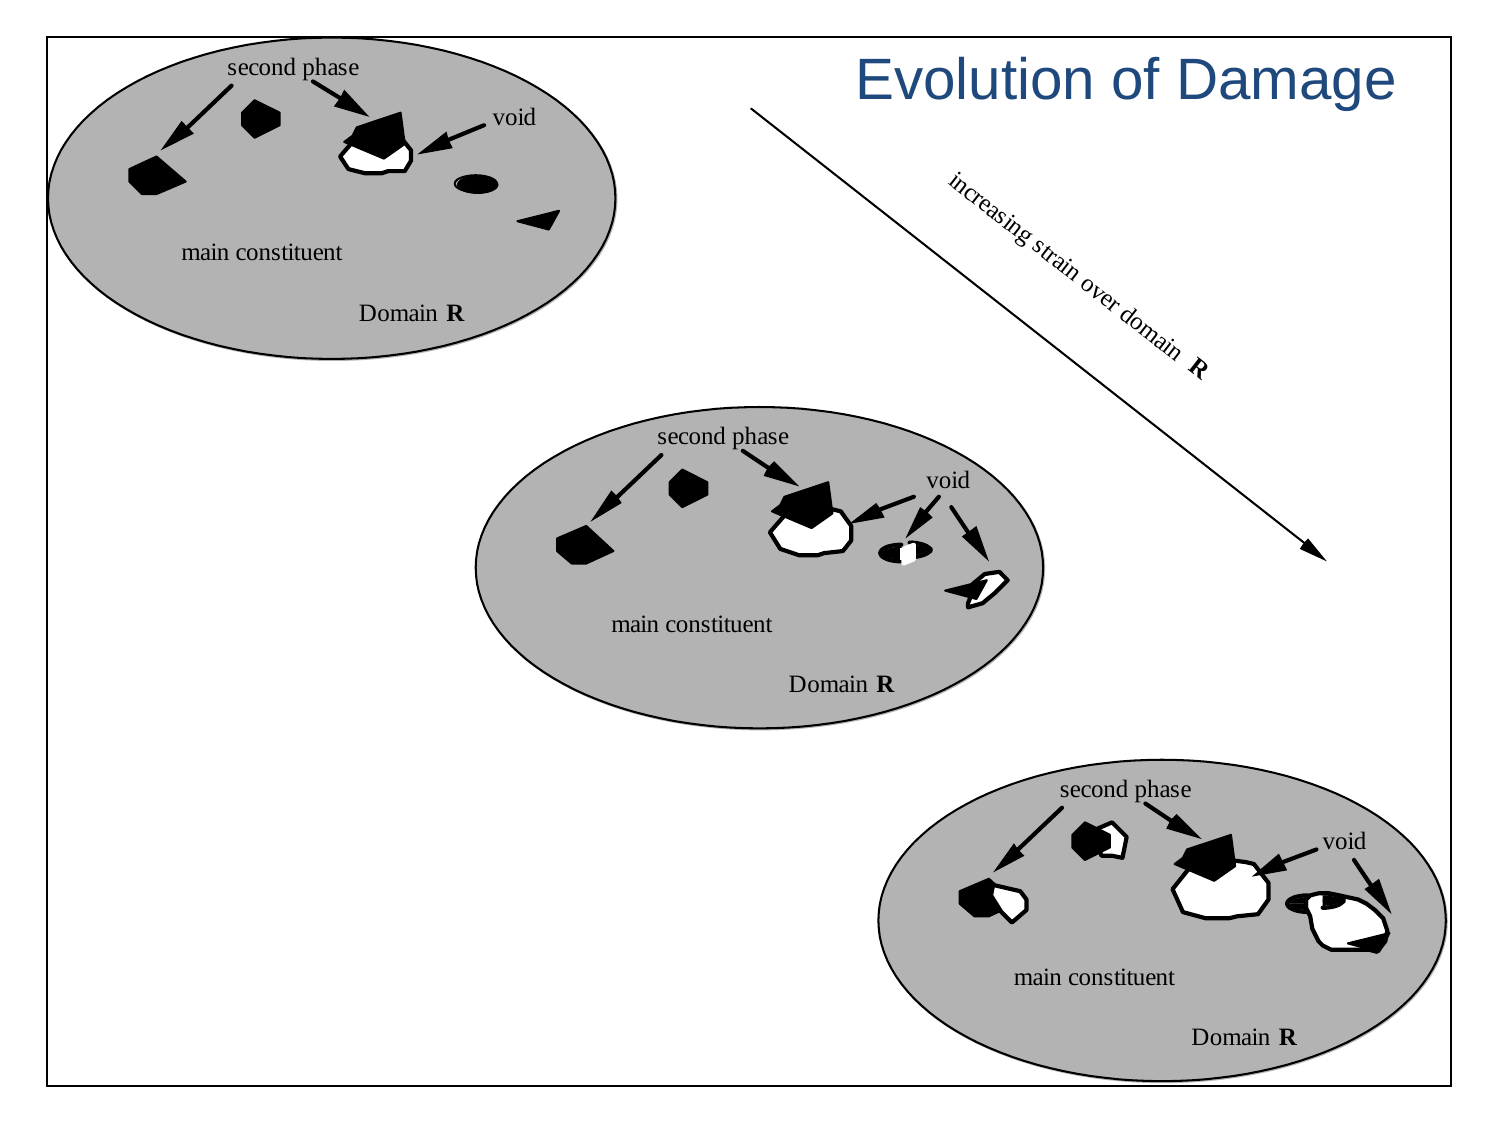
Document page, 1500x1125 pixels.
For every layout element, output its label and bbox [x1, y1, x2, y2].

picture [47, 37, 1451, 1086]
